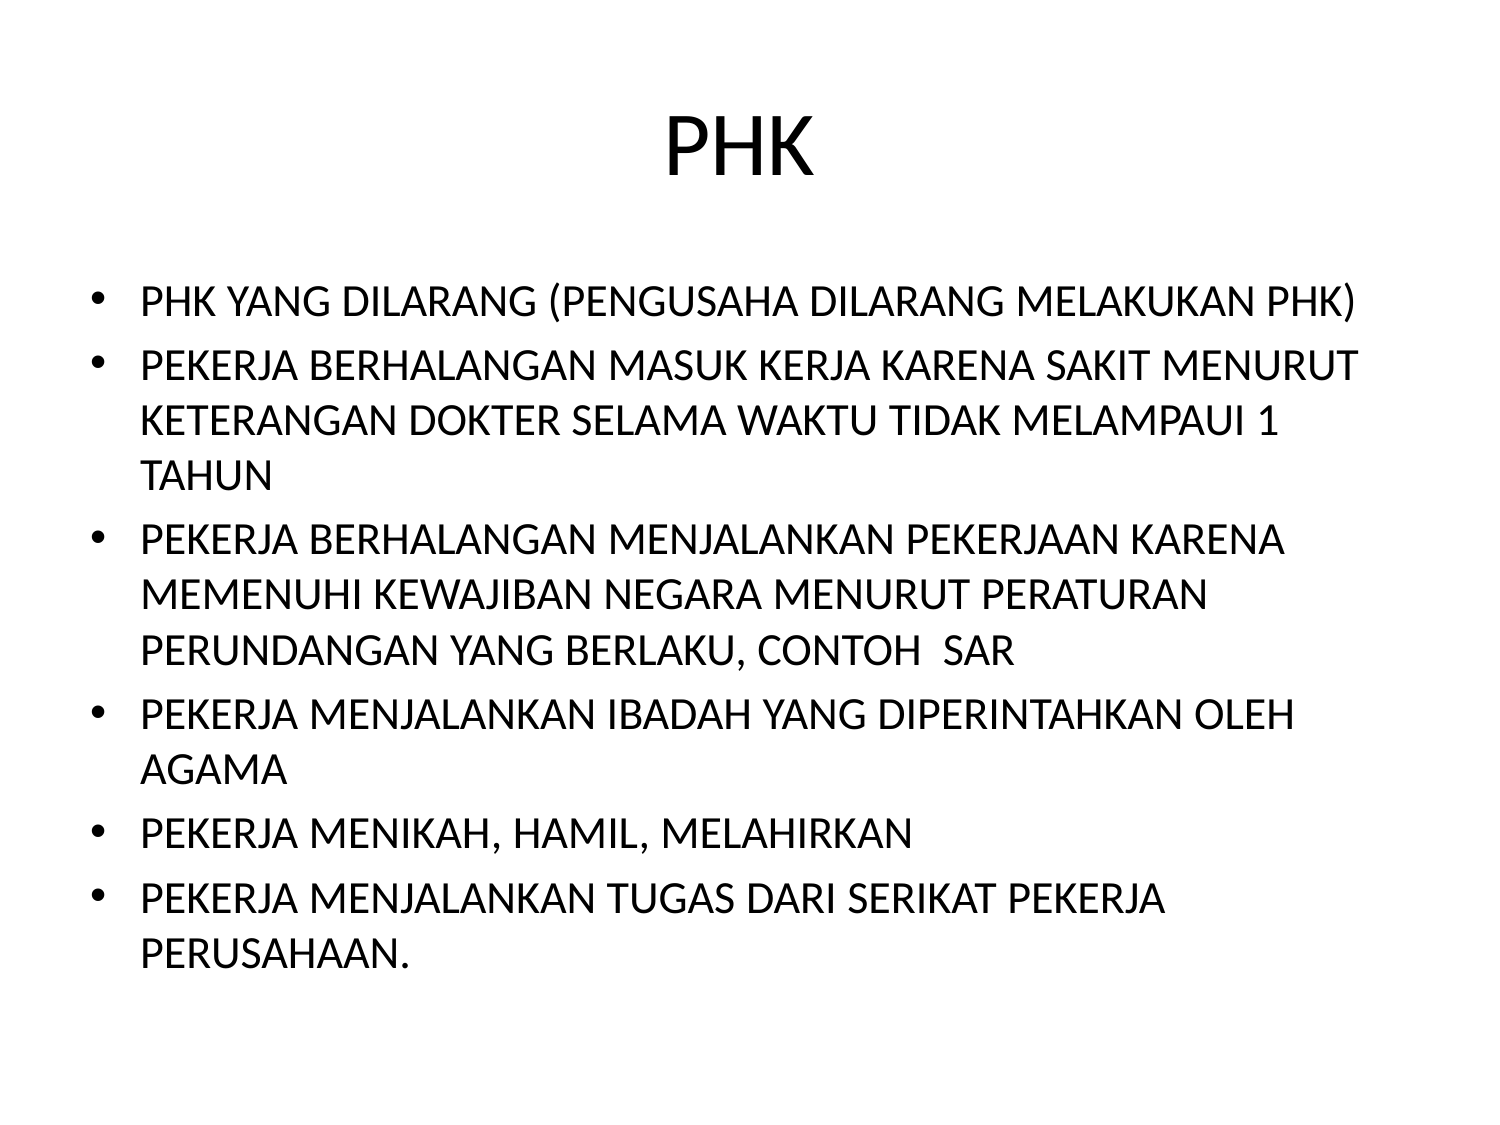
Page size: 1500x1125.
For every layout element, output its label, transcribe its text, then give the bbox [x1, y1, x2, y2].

title PHK [75, 45, 1425, 233]
list PHK YANG DILARANG (PENGUSAHA DILARANG MELAKUKAN PHK) PEKERJA BERHALANGAN MASUK KERJA KARENA SAKIT MENURUT KETERANGAN DOKTER SELAMA WAKTU TIDAK MELAMPAUI 1 TAHUN PEKERJA BERHALANGAN MENJALANKAN PEKERJAAN KARENA MEMENUHI KEWAJIBAN NEGARA MENURUT PERATURAN PERUNDANGAN YANG BERLAKU, CONTOH SAR PEKERJA MENJALANKAN IBADAH YANG DIPERINTAHKAN OLEH AGAMA PEKERJA MENIKAH, HAMIL, MELAHIRKAN PEKERJA MENJALANKAN TUGAS DARI SERIKAT PEKERJA PERUSAHAAN. [75, 262, 1425, 1005]
